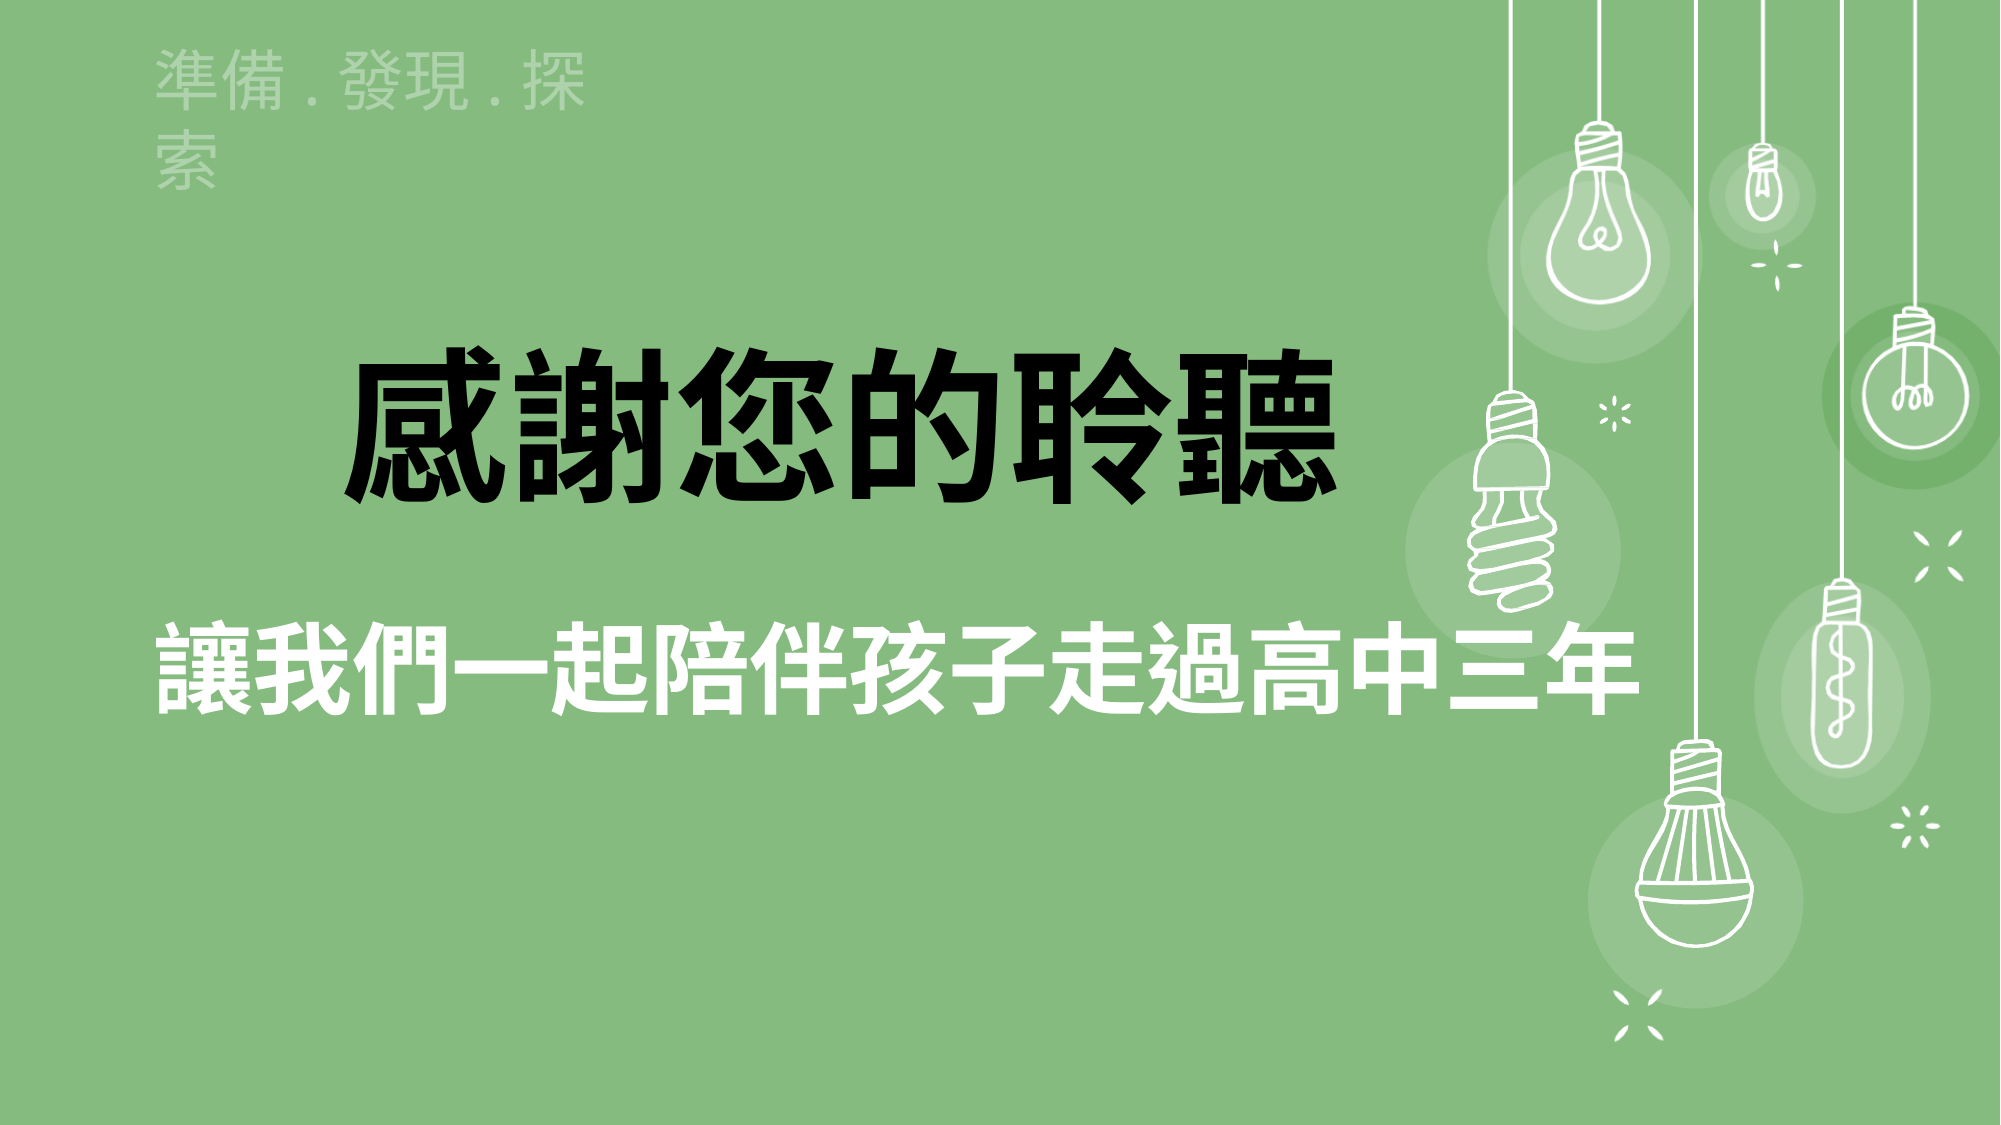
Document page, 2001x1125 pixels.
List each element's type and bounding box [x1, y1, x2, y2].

text_box [0, 0, 2000, 1125]
